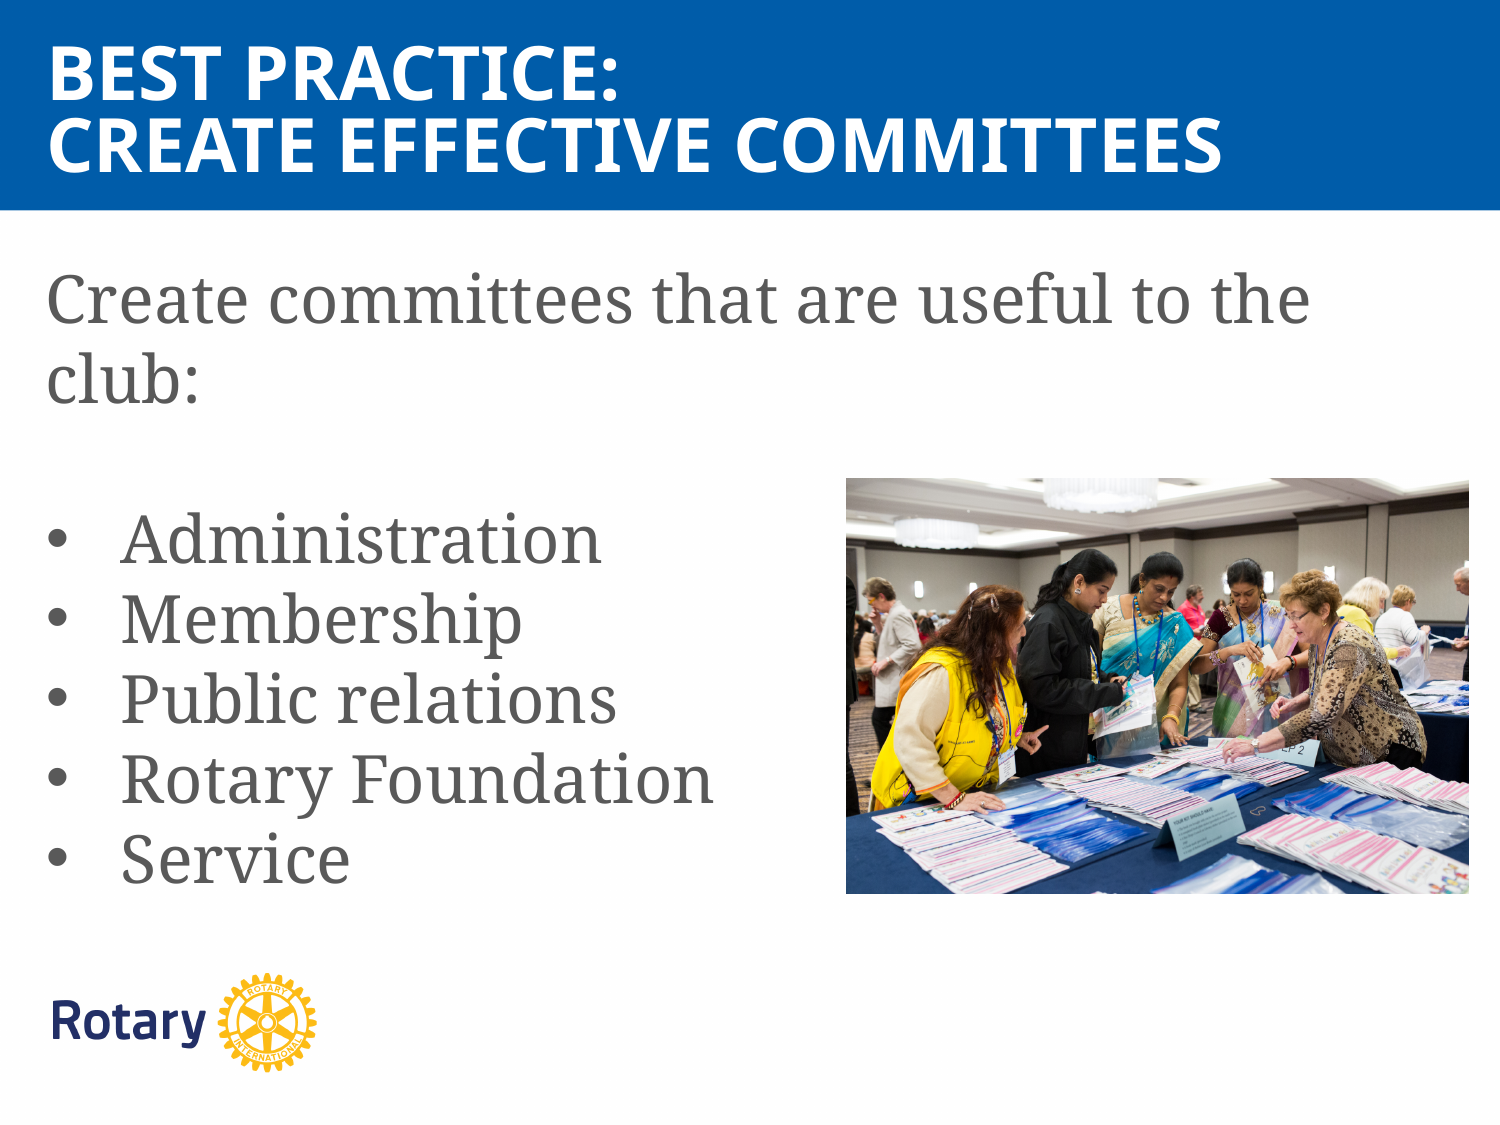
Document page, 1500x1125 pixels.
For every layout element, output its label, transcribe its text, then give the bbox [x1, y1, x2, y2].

text_box Create committees that are useful to the club: Administration Membership Public relations Rotary Foundation Service [31, 249, 1407, 904]
picture [0, 0, 1500, 1125]
text_box BEST PRACTICE: CREATE EFFECTIVE COMMITTEES [30, 35, 1469, 222]
